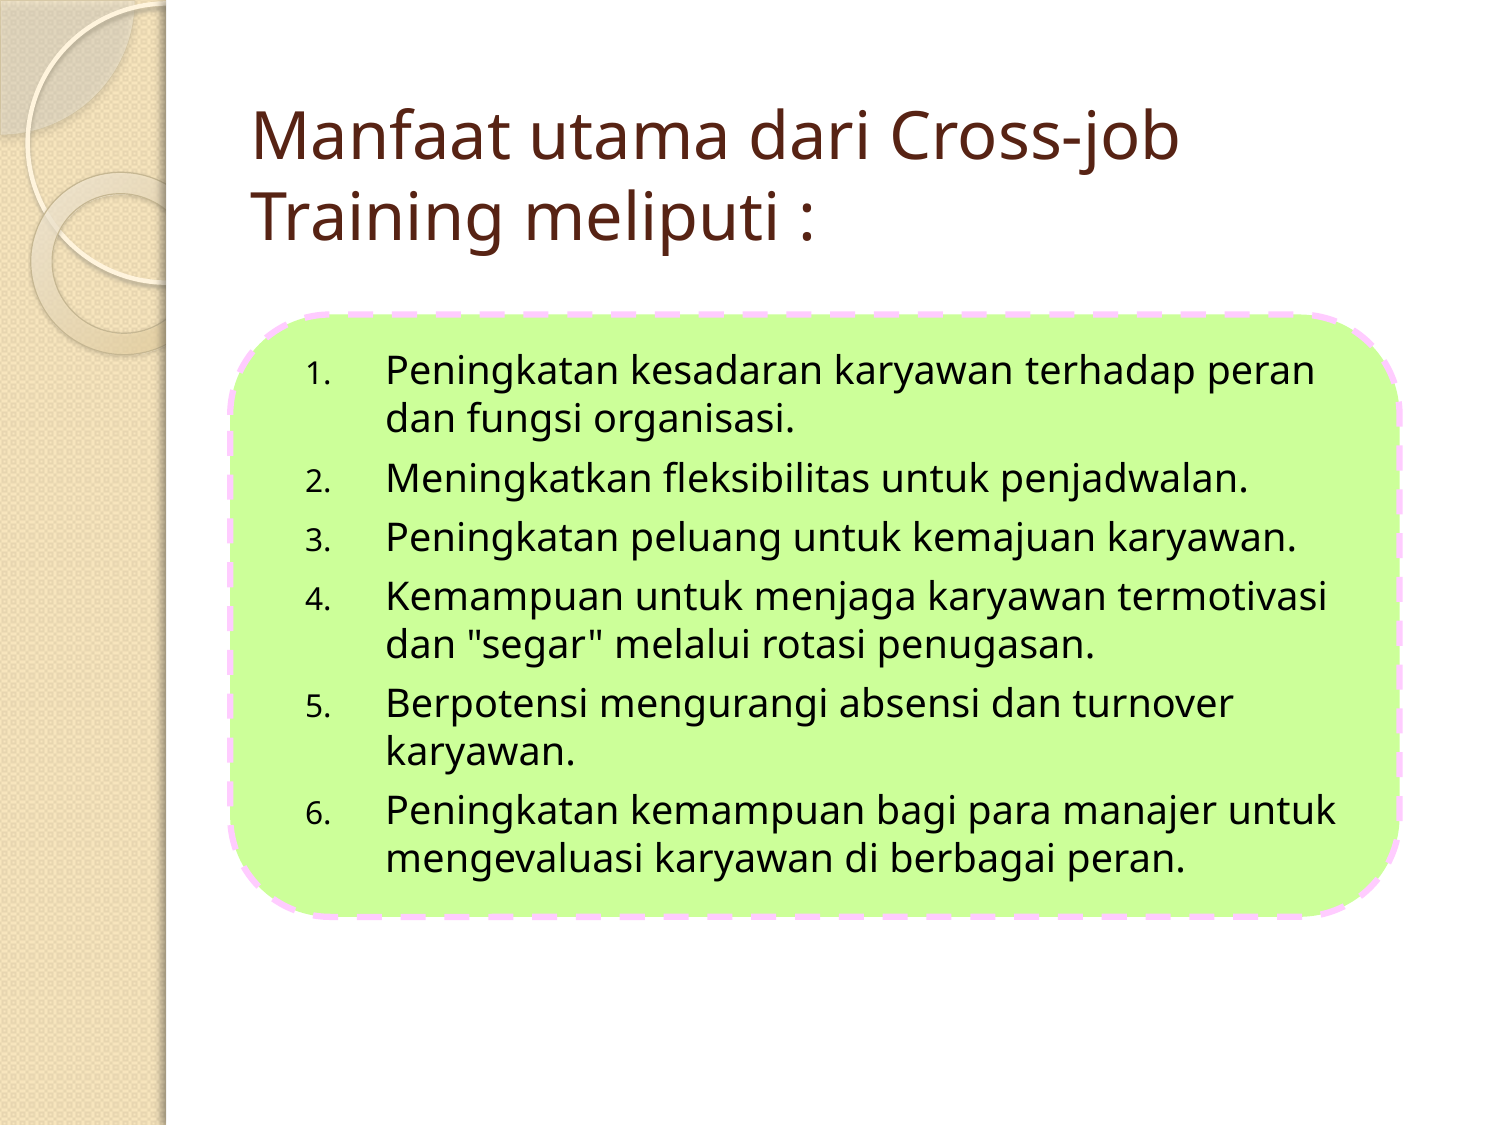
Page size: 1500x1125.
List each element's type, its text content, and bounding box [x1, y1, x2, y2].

text_box [228, 312, 1367, 919]
list Peningkatan kesadaran karyawan terhadap peran dan fungsi organisasi. Meningkatkan fleksibilitas untuk penjadwalan. Peningkatan peluang untuk kemajuan karyawan. Kemampuan untuk menjaga karyawan termotivasi dan "segar" melalui rotasi penugasan. Berpotensi mengurangi absensi dan turnover karyawan. Peningkatan kemampuan bagi para manajer untuk mengevaluasi karyawan di berbagai peran. [277, 338, 1371, 894]
text_box [1371, 341, 1402, 890]
title Manfaat utama dari Cross-job Training meliputi : [235, 79, 1317, 268]
